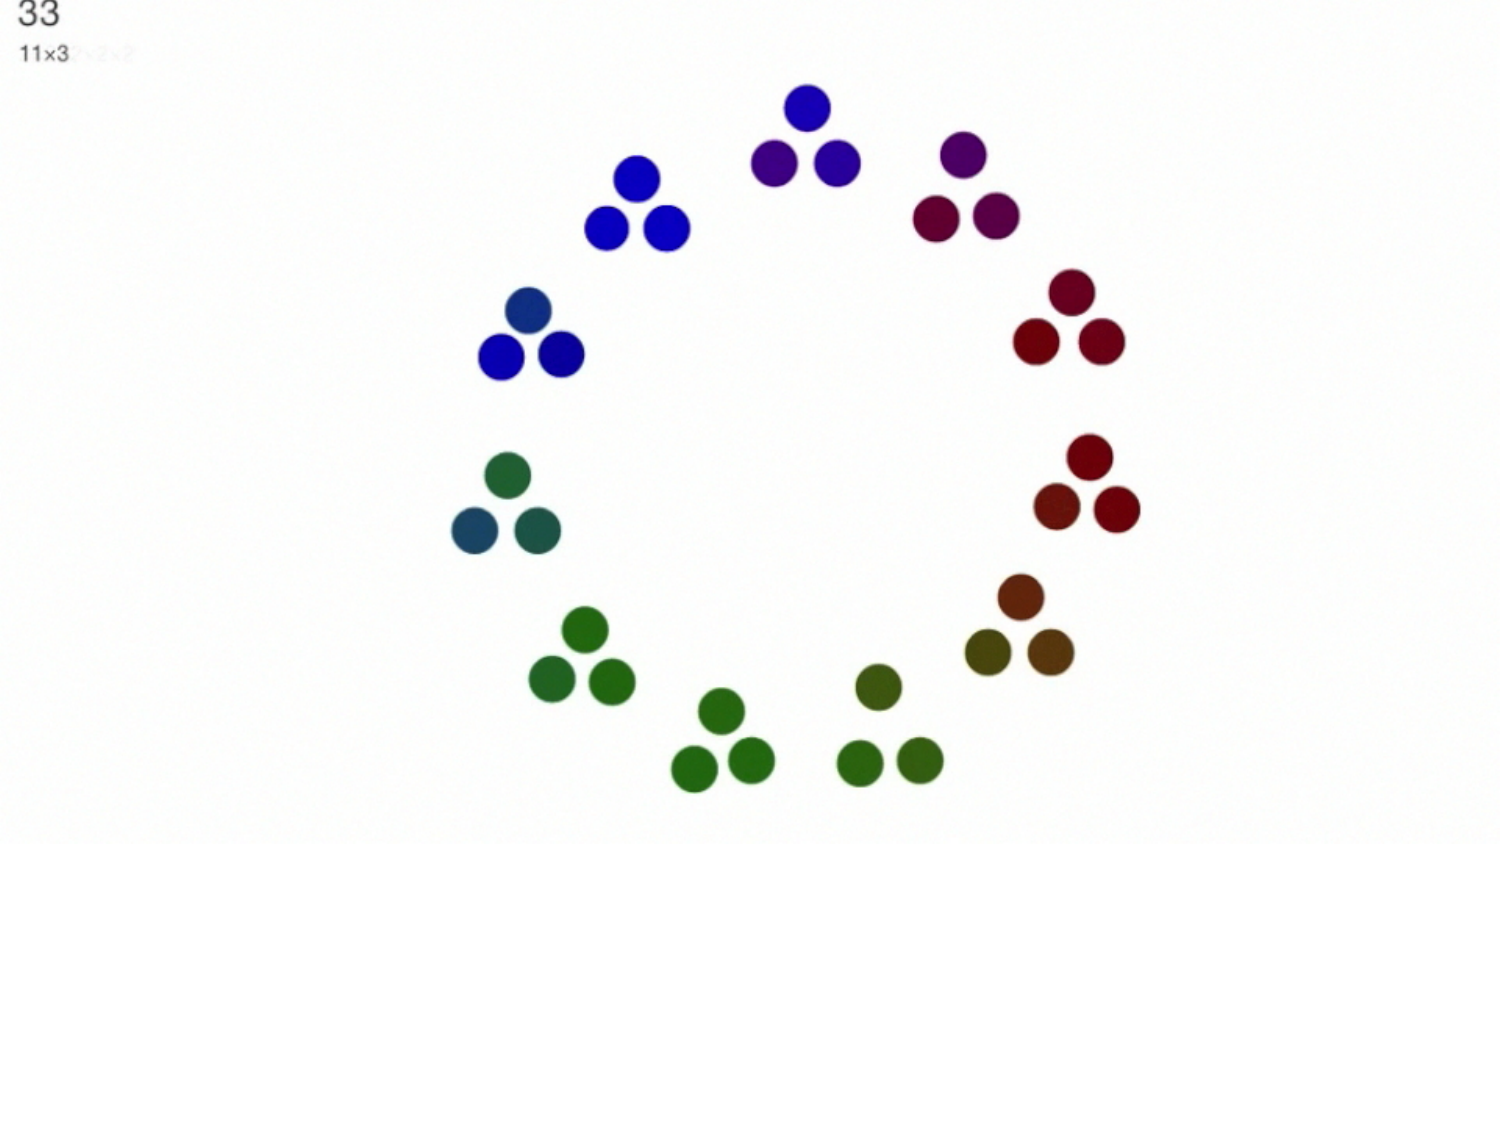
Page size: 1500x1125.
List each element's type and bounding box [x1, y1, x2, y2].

picture [0, 0, 1500, 844]
